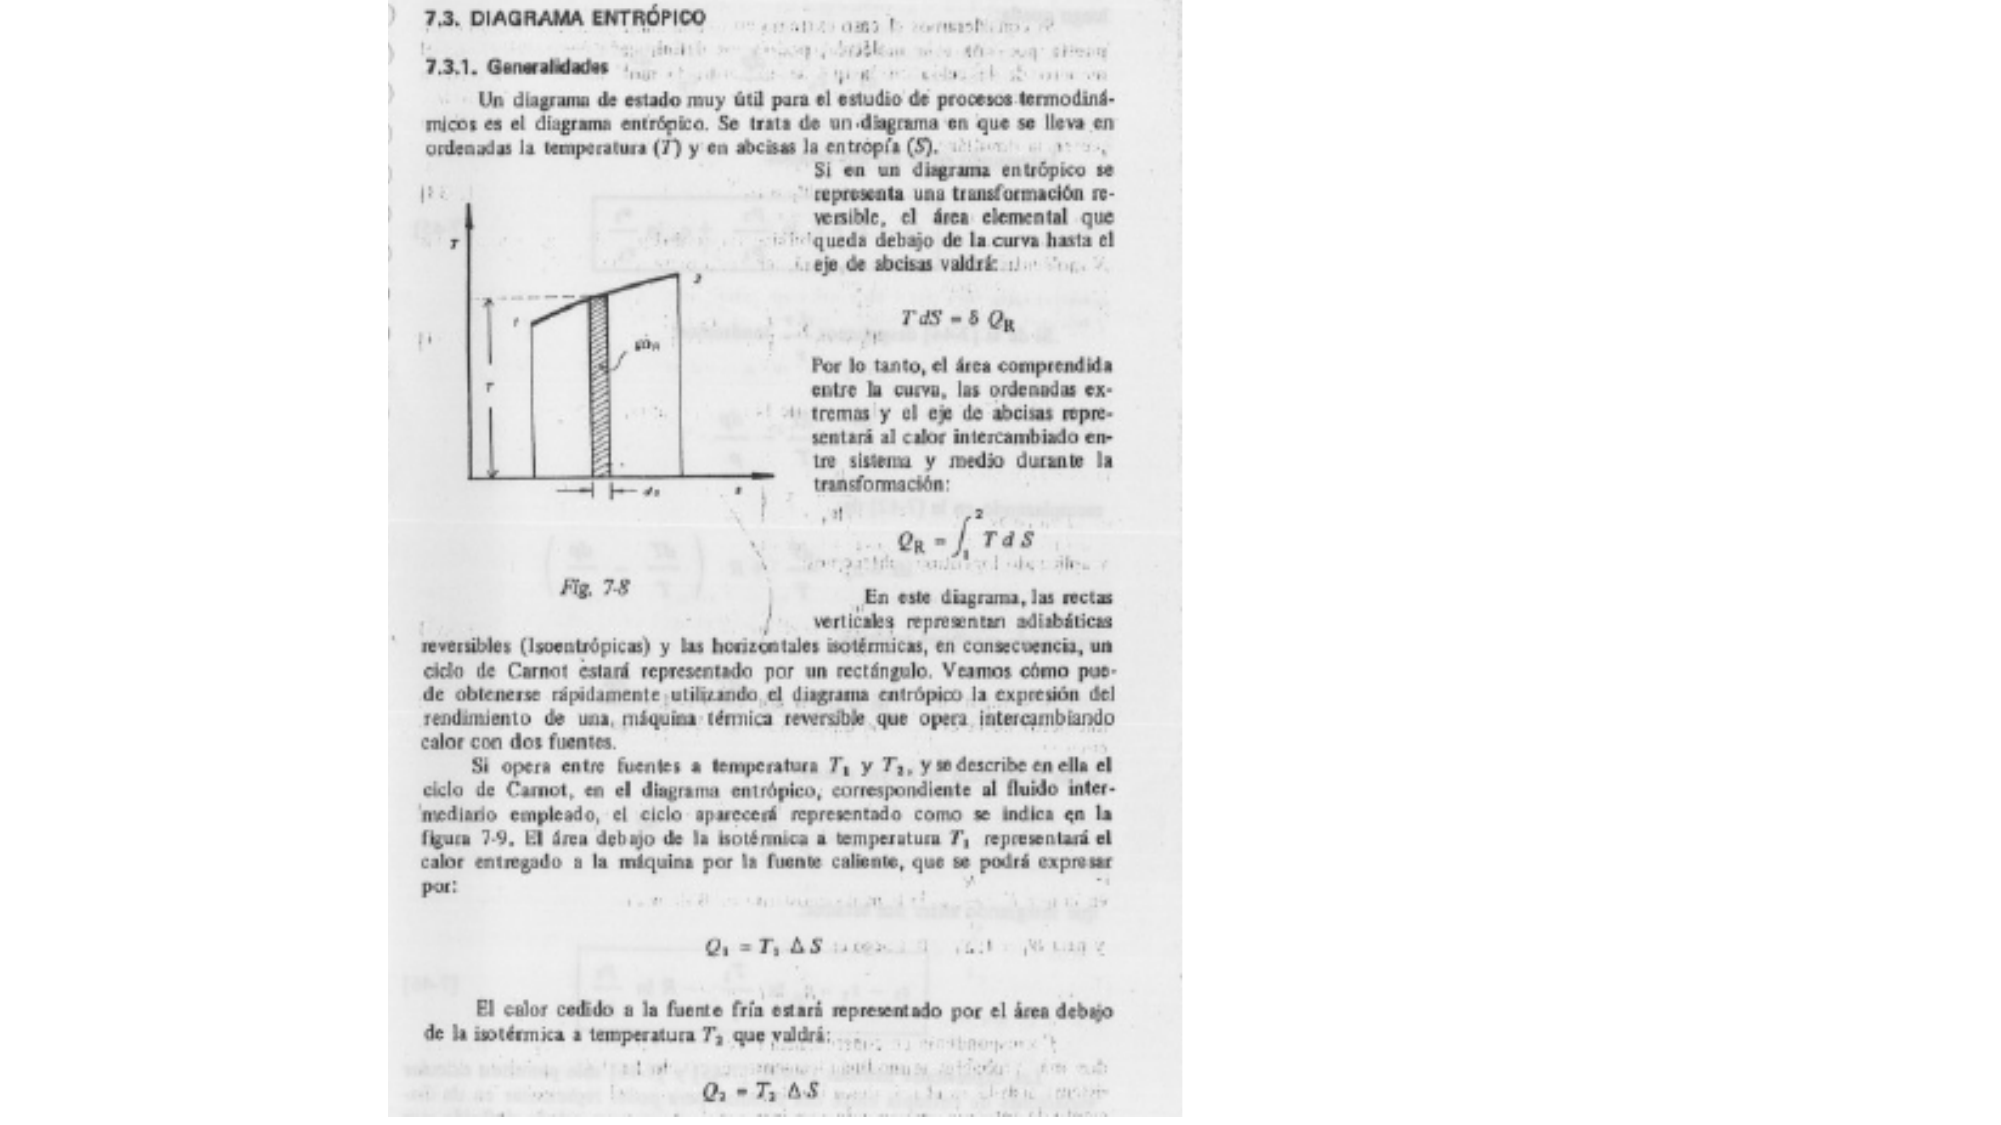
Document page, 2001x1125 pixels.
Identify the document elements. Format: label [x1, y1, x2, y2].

picture [388, 0, 1183, 1118]
